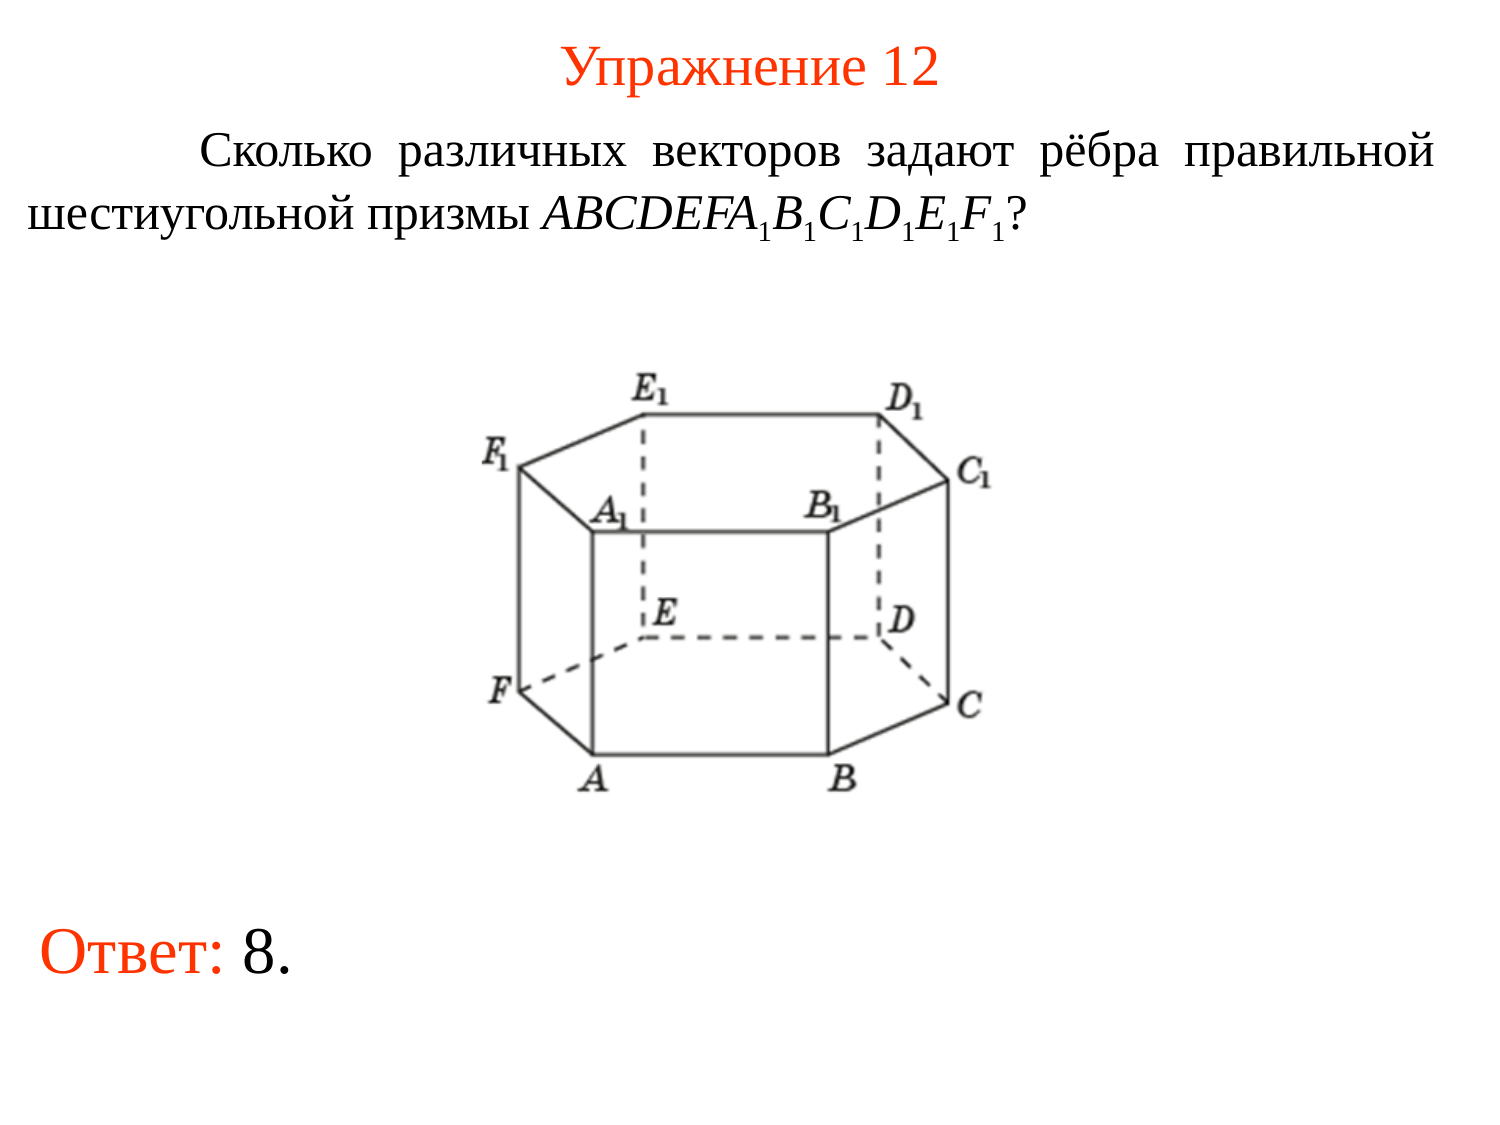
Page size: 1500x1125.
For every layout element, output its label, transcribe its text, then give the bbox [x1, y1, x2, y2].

text_box Сколько различных векторов задают рёбра правильной шестиугольной призмы ABCDEFA1B1C1D1E1F1? [12, 91, 1450, 255]
text_box Ответ: 8. [24, 899, 1475, 995]
picture [465, 353, 997, 795]
title Упражнение 12 [112, 24, 1388, 100]
